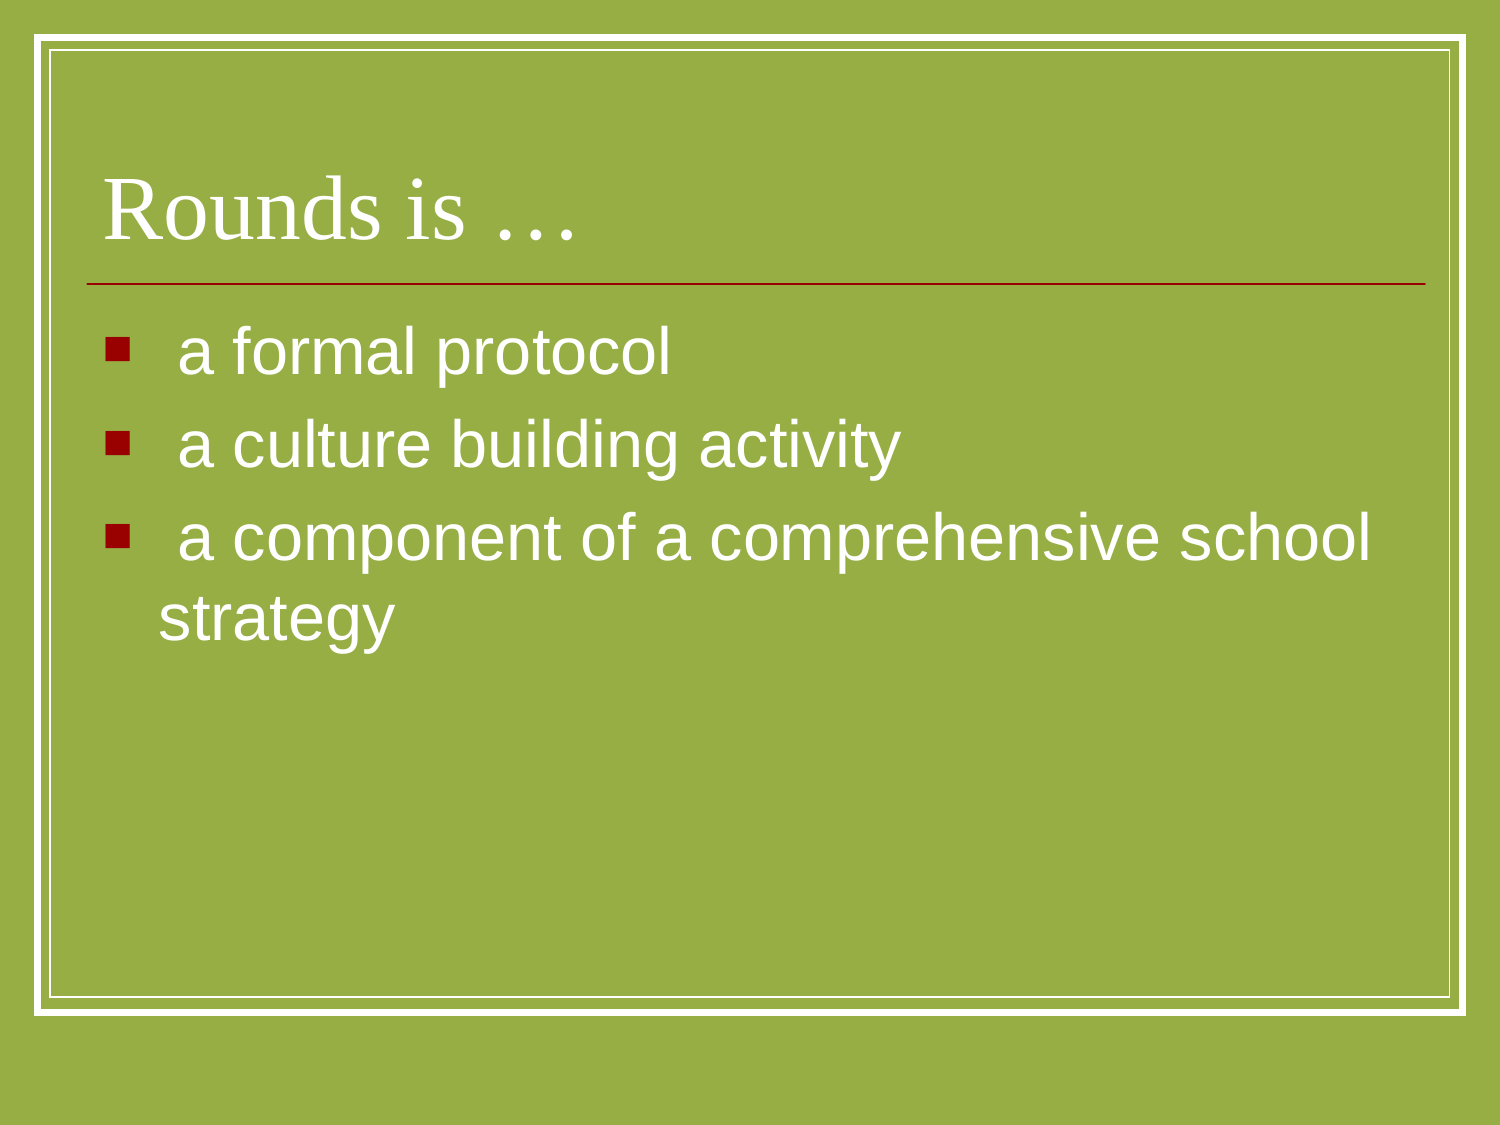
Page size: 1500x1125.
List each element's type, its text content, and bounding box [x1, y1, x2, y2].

list a formal protocol a culture building activity a component of a comprehensive school strategy [87, 299, 1425, 963]
title Rounds is … [87, 77, 1425, 266]
